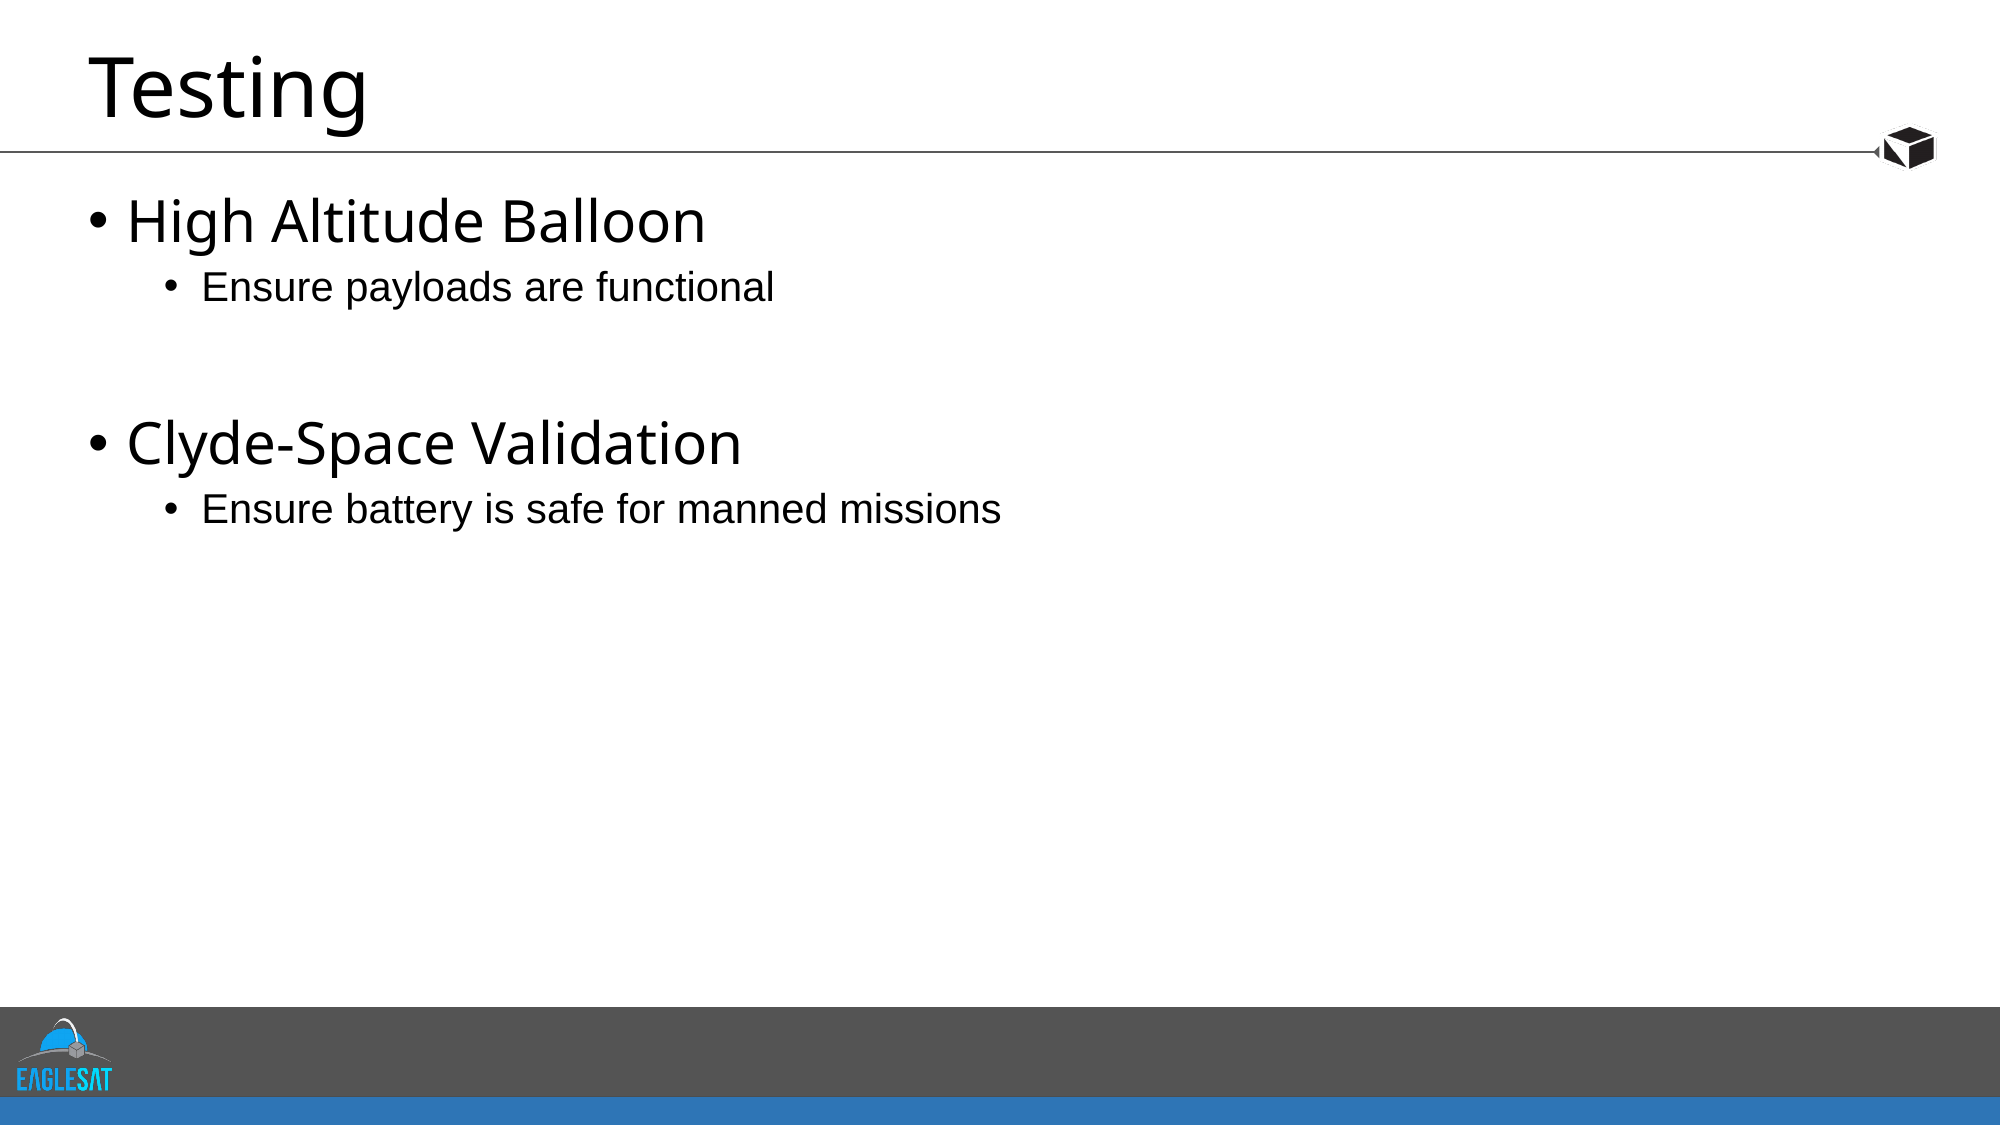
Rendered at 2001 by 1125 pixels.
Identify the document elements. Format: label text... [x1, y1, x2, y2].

picture [12, 1011, 117, 1093]
title Testing [74, 19, 1873, 143]
list High Altitude Balloon Ensure payloads are functional Clyde-Space Validation Ensure battery is safe for manned missions [74, 184, 1932, 990]
